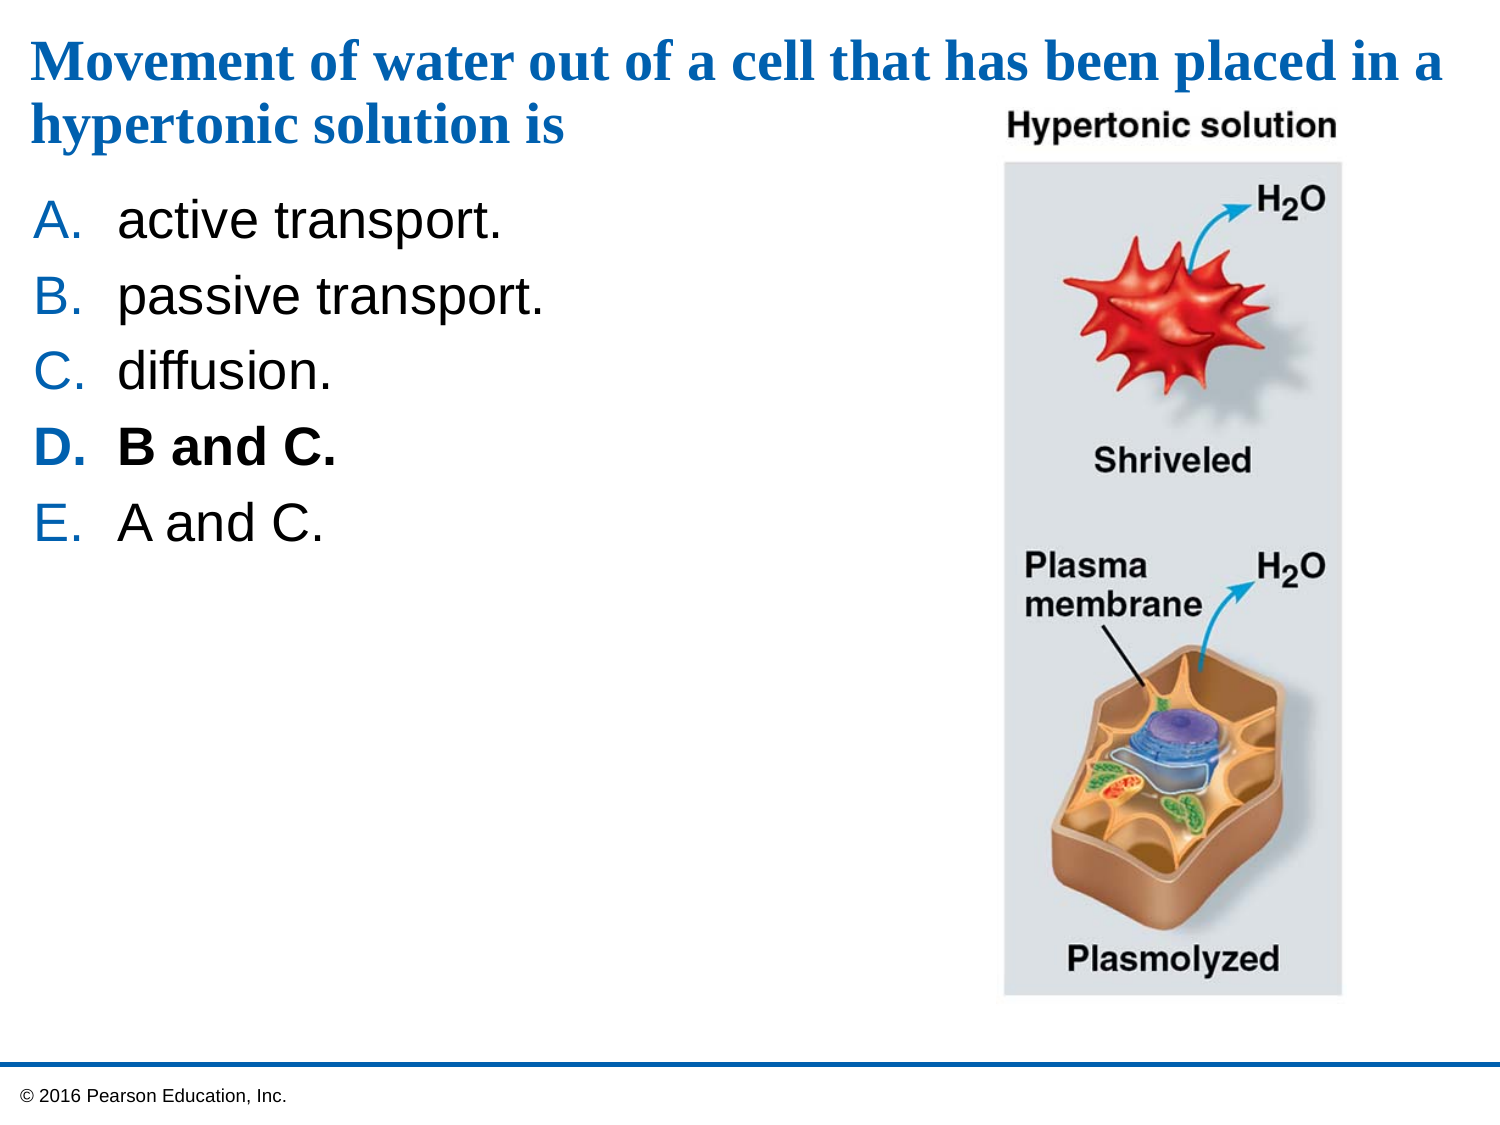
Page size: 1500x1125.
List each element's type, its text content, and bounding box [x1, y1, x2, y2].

footer © 2016 Pearson Education, Inc. [0, 1064, 507, 1125]
list active transport. passive transport. diffusion. B and C. A and C. [23, 184, 1464, 1043]
picture [996, 107, 1348, 1021]
title Movement of water out of a cell that has been placed in a hypertonic solution is [29, 29, 1470, 165]
